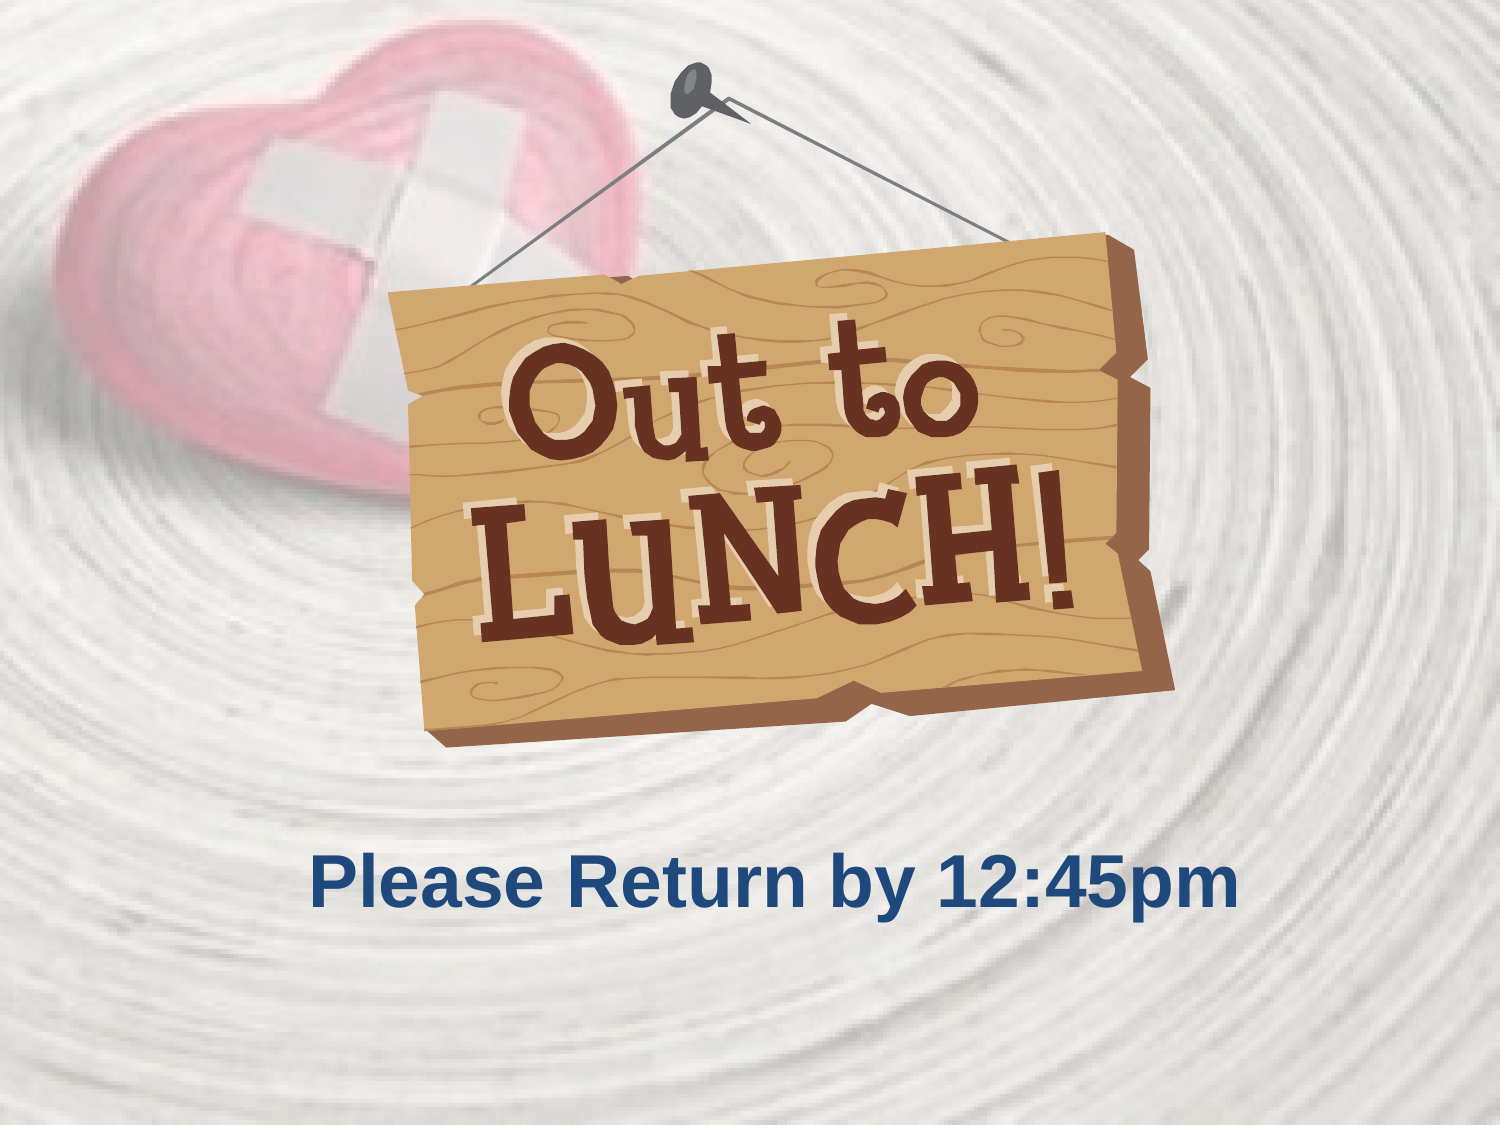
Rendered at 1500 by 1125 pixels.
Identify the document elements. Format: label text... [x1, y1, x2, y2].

picture [387, 62, 1176, 748]
text_box Please Return by 12:45pm [212, 824, 1338, 930]
